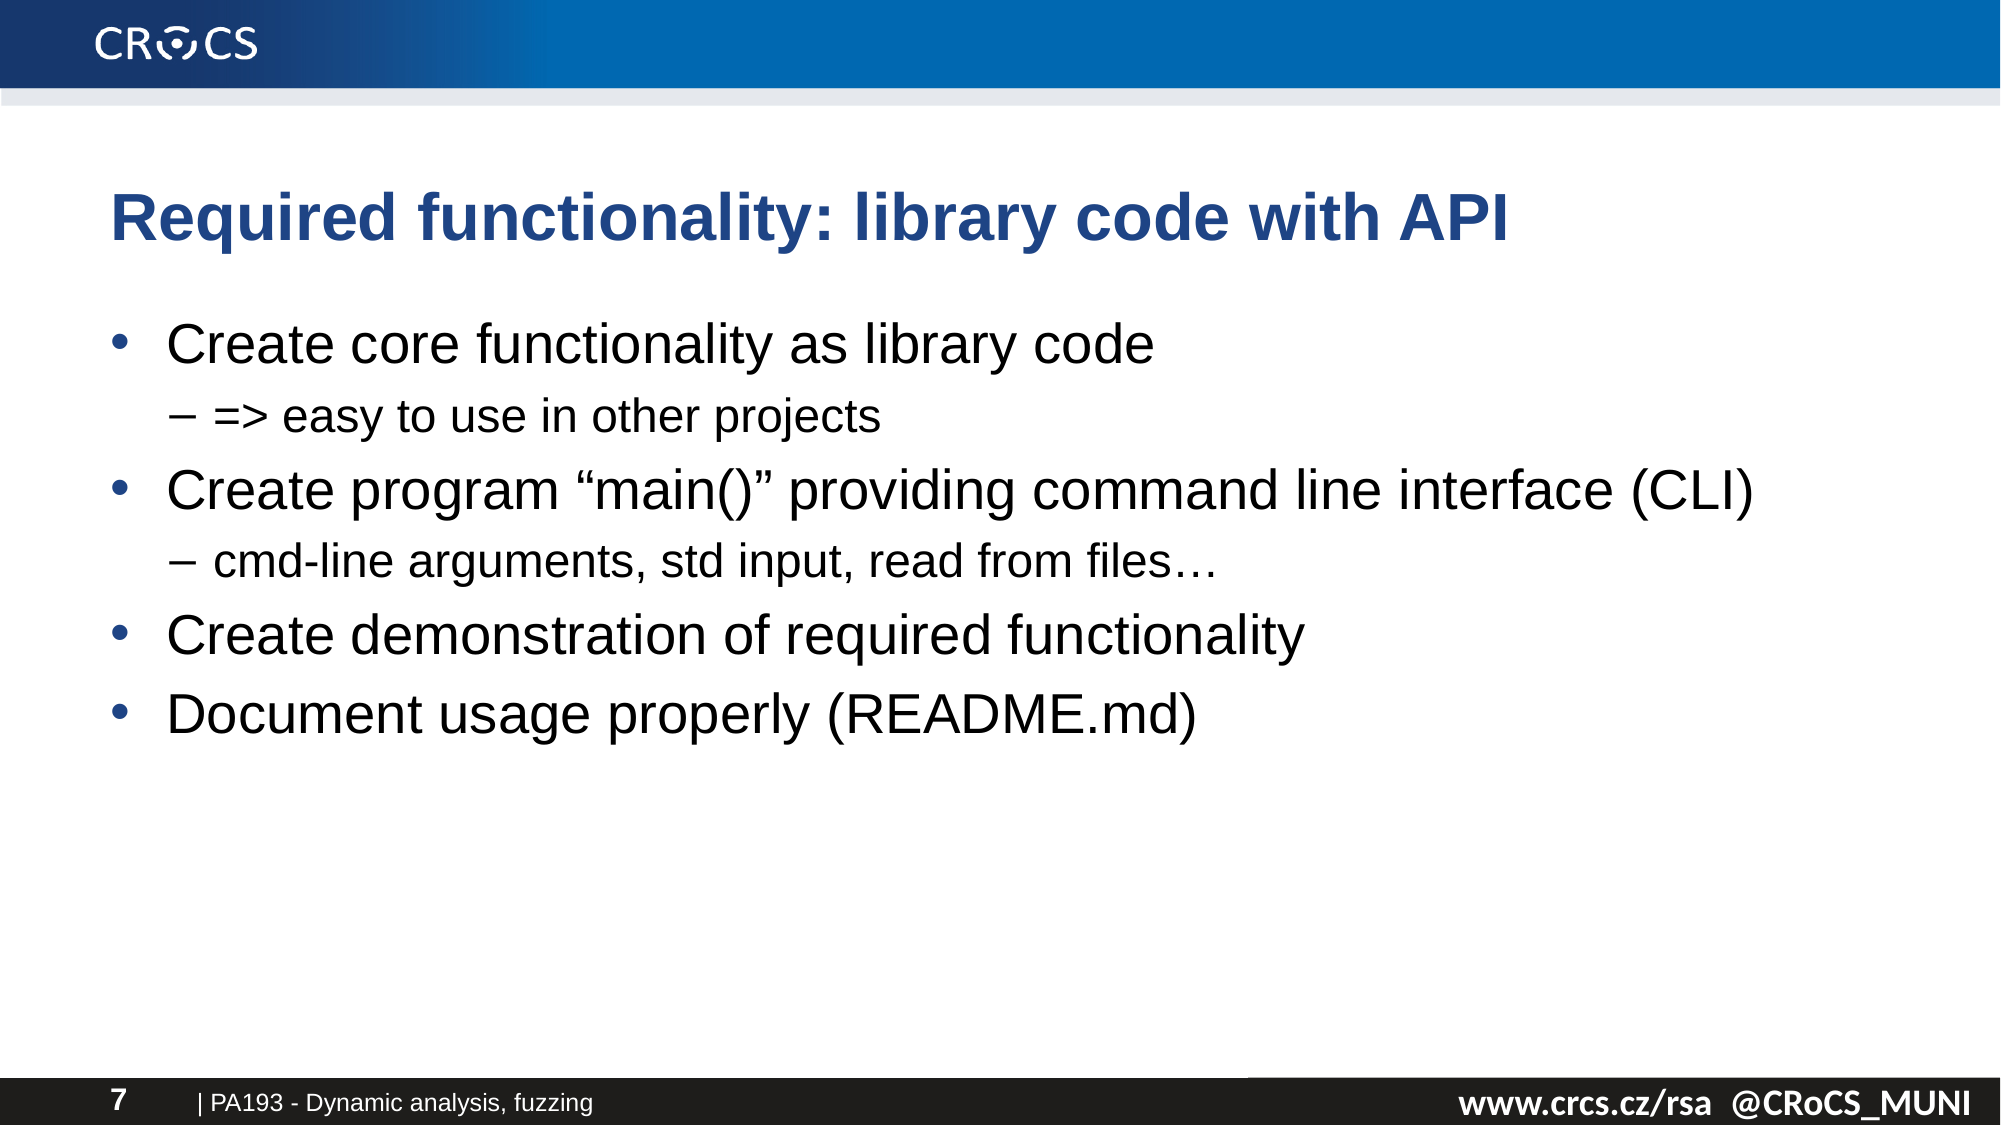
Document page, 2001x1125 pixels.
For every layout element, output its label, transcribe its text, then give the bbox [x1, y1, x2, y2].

footer | PA193 - Dynamic analysis, fuzzing [196, 1078, 1315, 1125]
slide_number 7 [110, 1078, 196, 1125]
picture [0, 0, 2001, 1125]
list Create core functionality as library code => easy to use in other projects Create program “main()” providing command line interface (CLI) cmd-line arguments, std input, read from files… Create demonstration of required functionality Document usage properly (README.md) [109, 306, 1911, 988]
title Required functionality: library code with API [109, 148, 1911, 280]
